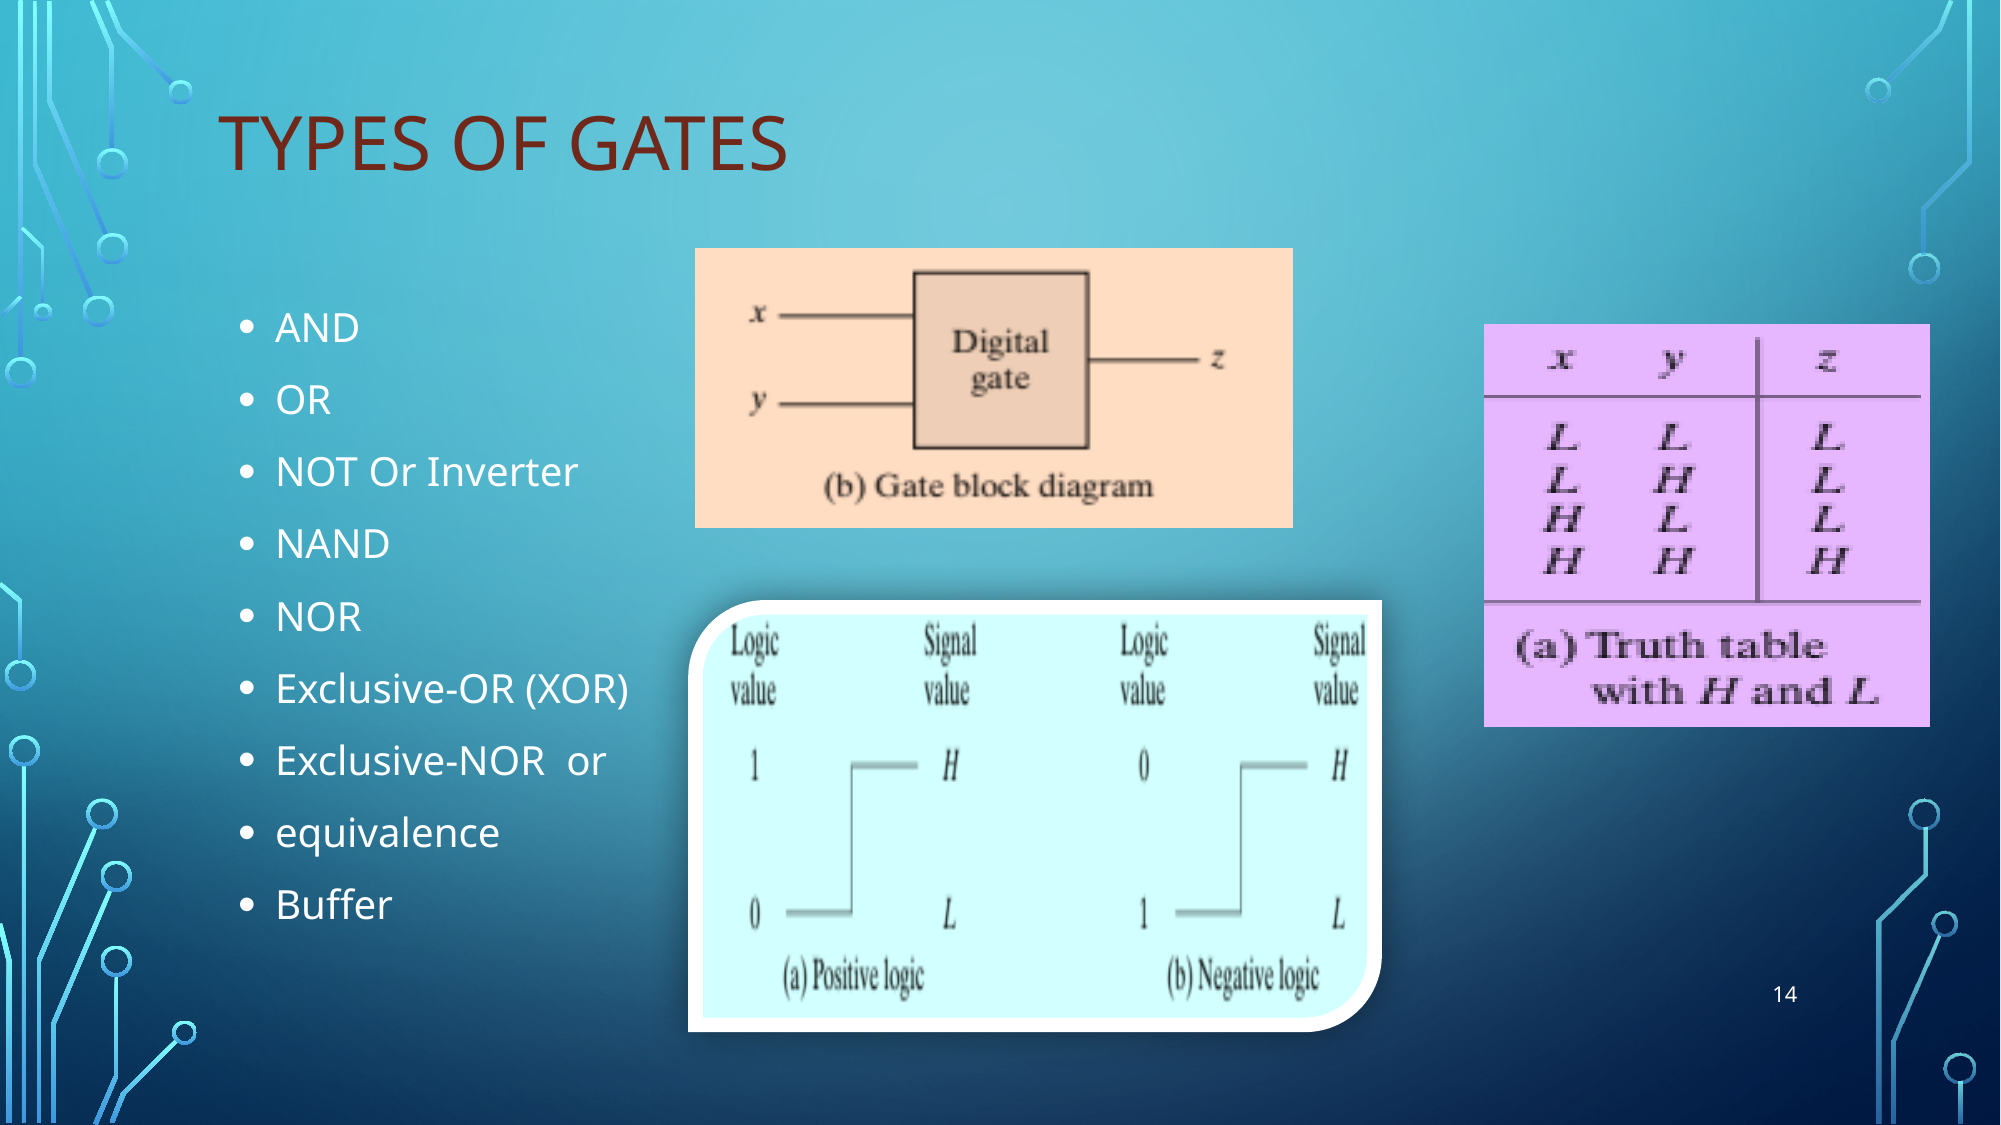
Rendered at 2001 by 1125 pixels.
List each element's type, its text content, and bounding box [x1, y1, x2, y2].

list AND OR NOT Or Inverter NAND NOR Exclusive-OR (XOR) Exclusive-NOR or equivalence Buffer [223, 285, 1262, 1088]
title Types of Gates [203, 24, 1829, 268]
picture [695, 247, 1294, 528]
picture [1484, 324, 1930, 727]
picture [695, 607, 1375, 1026]
slide_number 14 [1685, 965, 1813, 1025]
